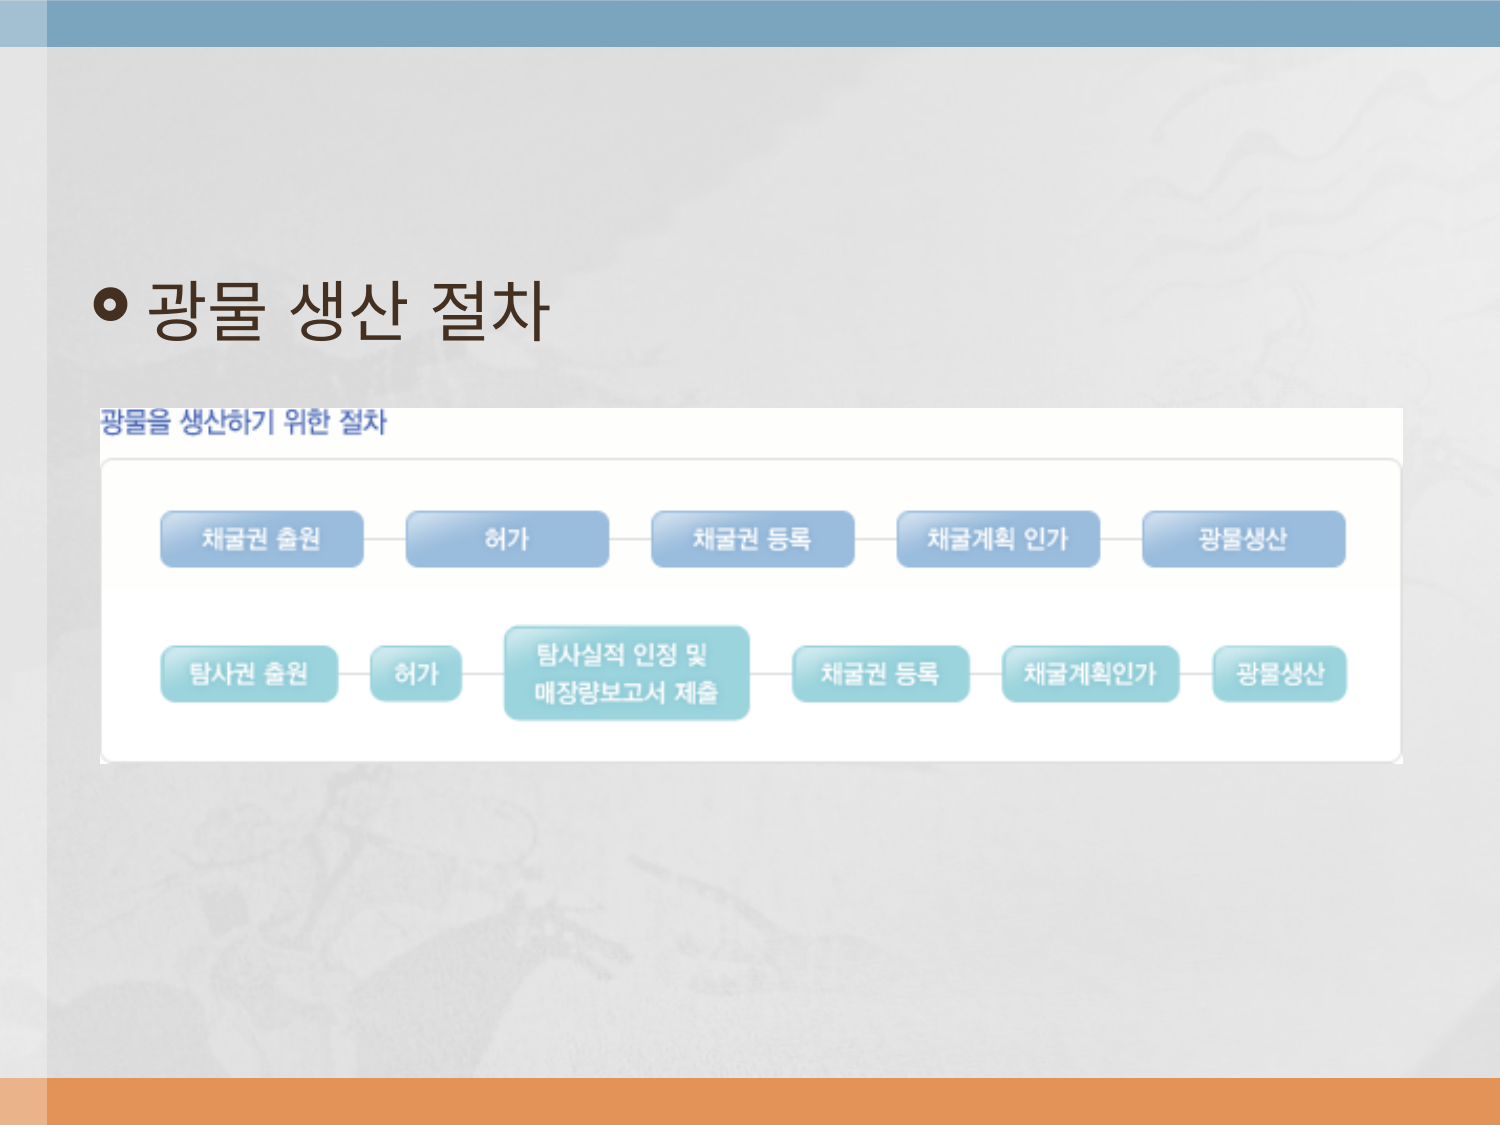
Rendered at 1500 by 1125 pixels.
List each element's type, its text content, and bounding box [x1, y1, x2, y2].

picture [100, 408, 1403, 764]
list 광물 생산 절차 [75, 262, 1425, 1005]
